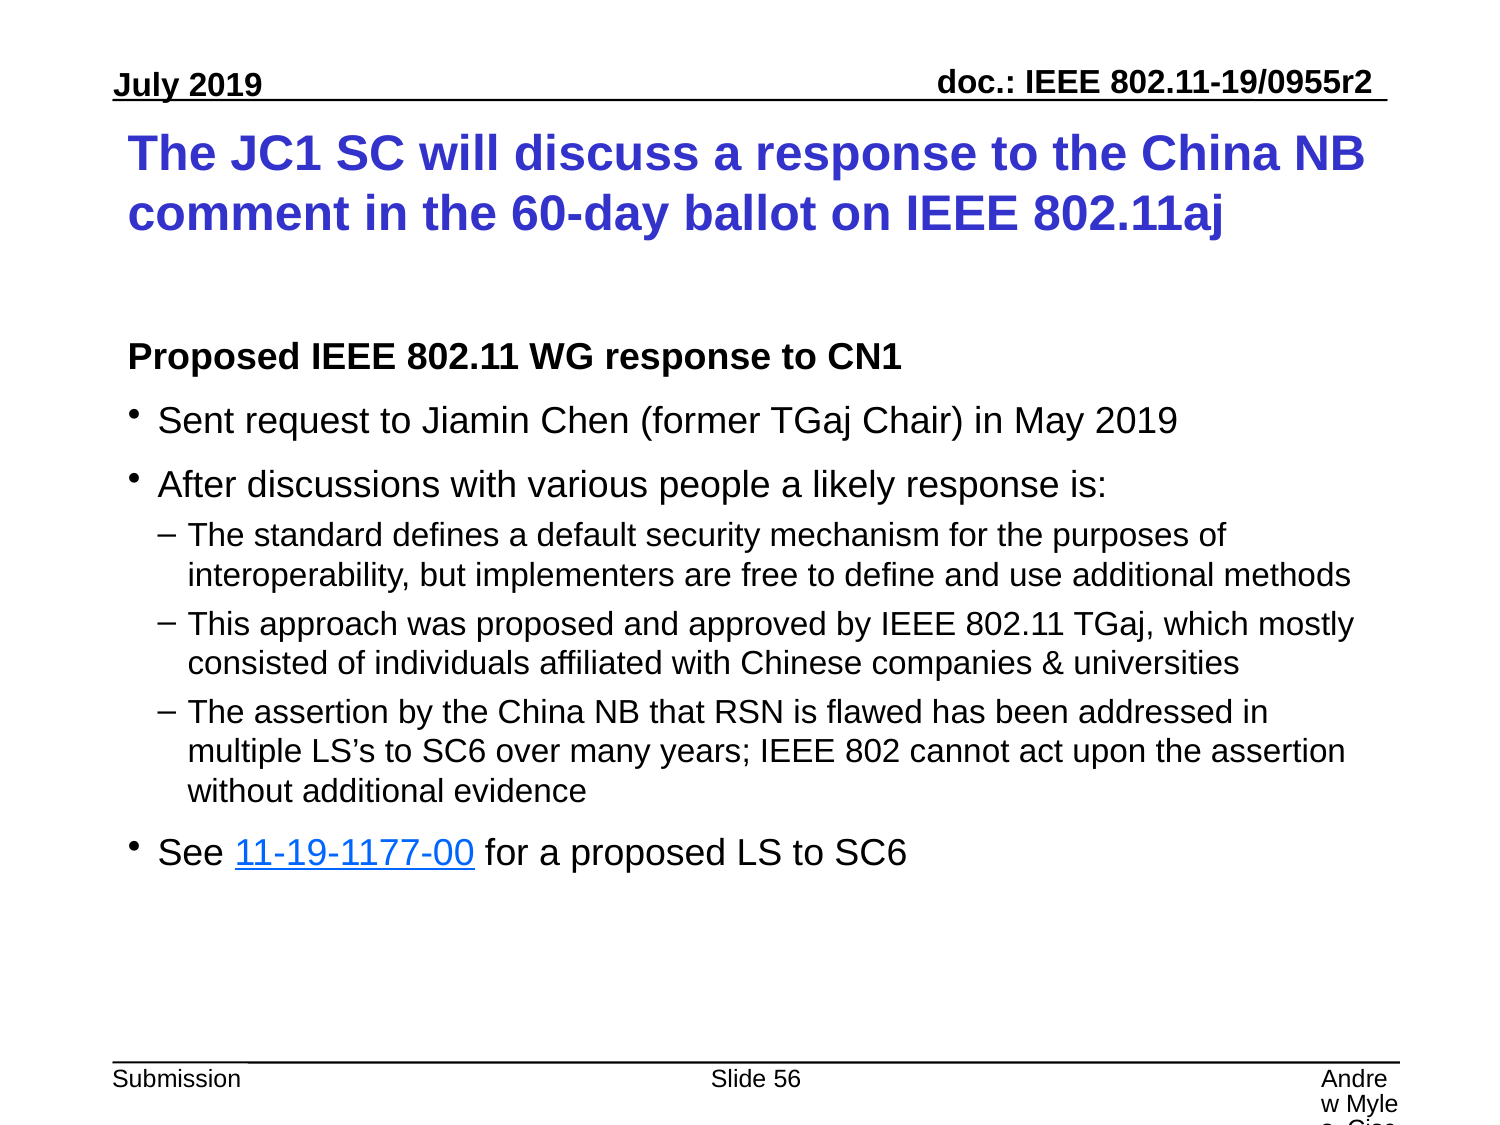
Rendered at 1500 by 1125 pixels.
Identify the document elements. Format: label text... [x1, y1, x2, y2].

list Proposed IEEE 802.11 WG response to CN1 Sent request to Jiamin Chen (former TGaj Chair) in May 2019 After discussions with various people a likely response is: The standard defines a default security mechanism for the purposes of interoperability, but implementers are free to define and use additional methods This approach was proposed and approved by IEEE 802.11 TGaj, which mostly consisted of individuals affiliated with Chinese companies & universities The assertion by the China NB that RSN is flawed has been addressed in multiple LS’s to SC6 over many years; IEEE 802 cannot act upon the assertion without additional evidence See 11-19-1177-00 for a proposed LS to SC6 [112, 324, 1388, 1000]
title The JC1 SC will discuss a response to the China NB comment in the 60-day ballot on IEEE 802.11aj [112, 112, 1388, 288]
footer Andrew Myles, Cisco [1320, 1061, 1402, 1093]
slide_number Slide 56 [709, 1061, 803, 1093]
